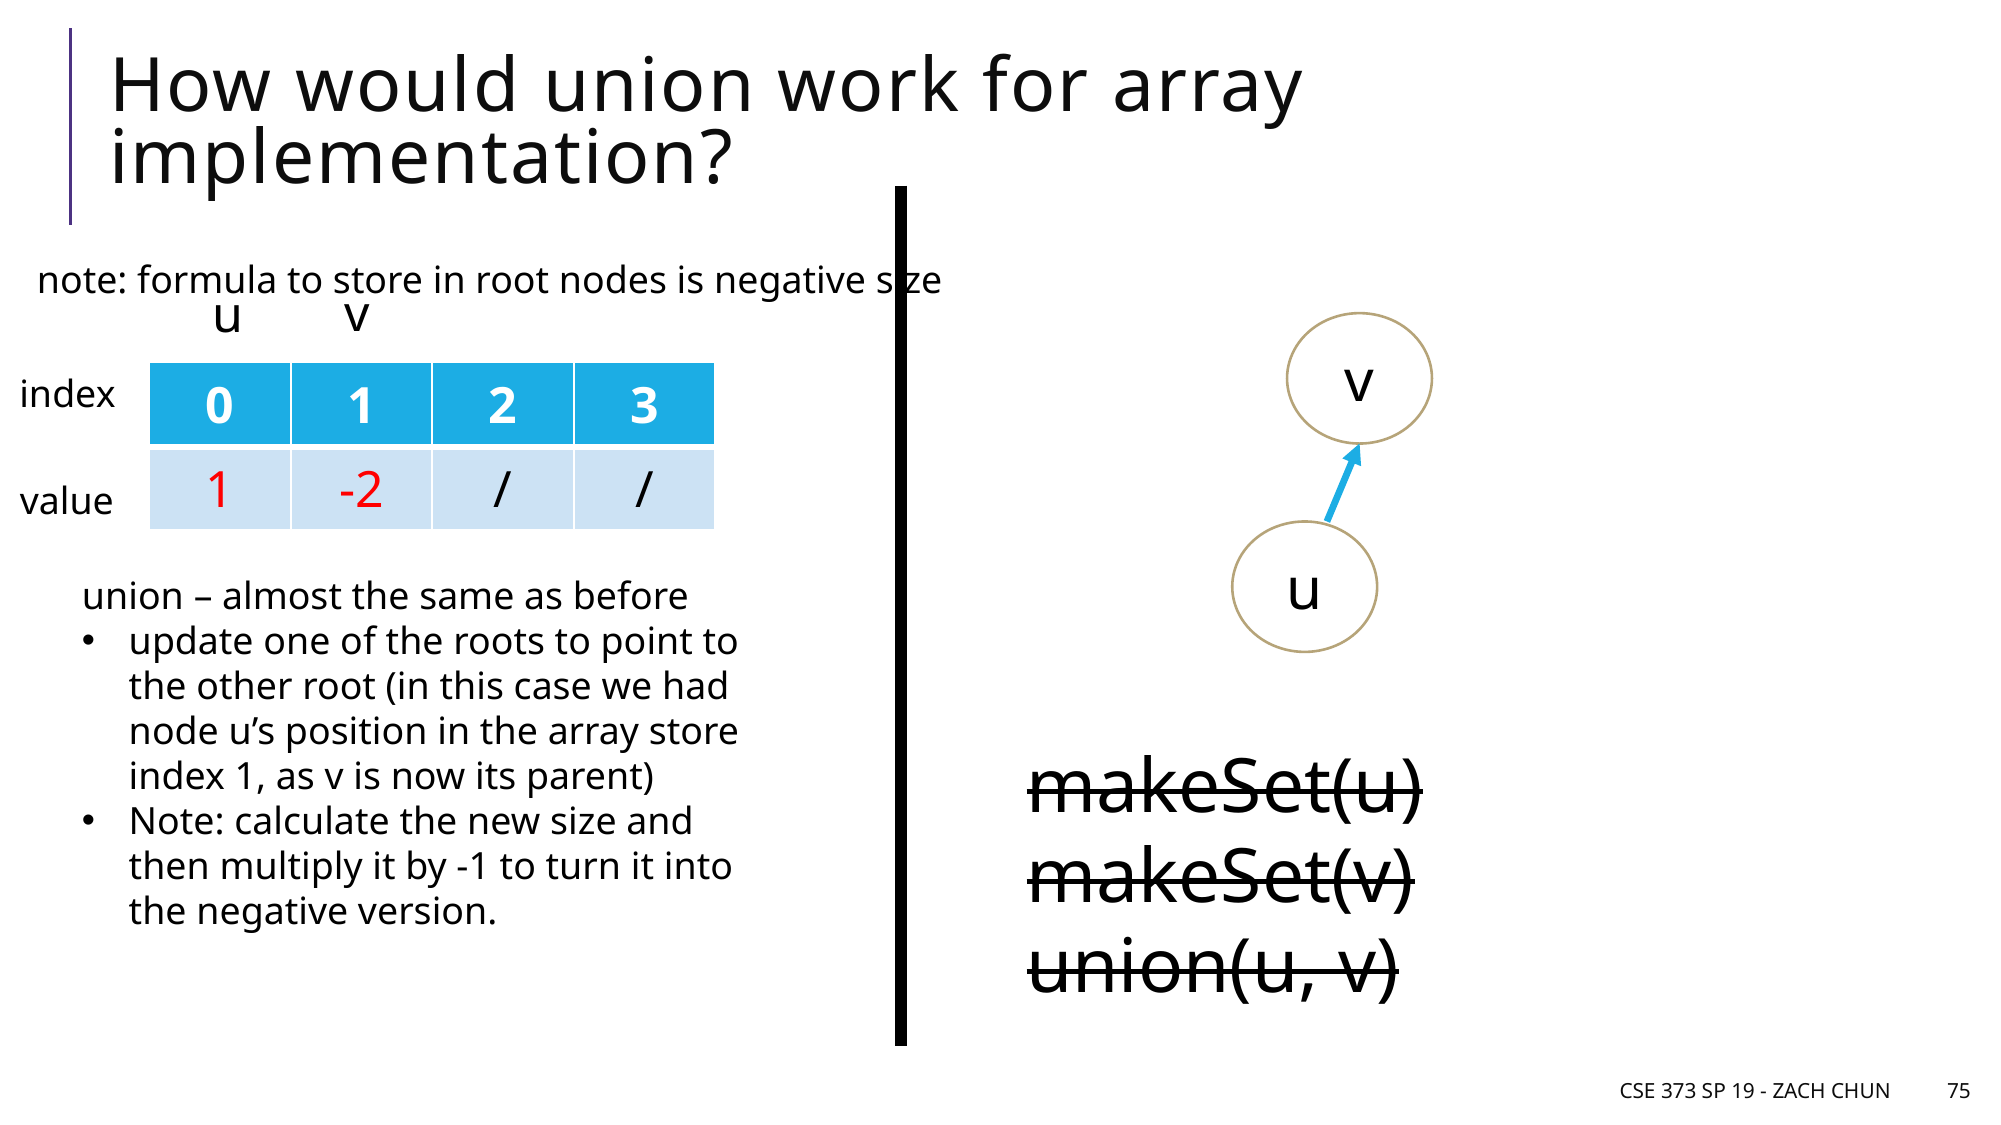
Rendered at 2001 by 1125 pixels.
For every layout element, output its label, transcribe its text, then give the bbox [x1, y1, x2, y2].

text_box makeSet(u) makeSet(v) union(u, v) [1011, 729, 1514, 1015]
text_box union – almost the same as before update one of the roots to point to the other root (in this case we had node u’s position in the array store index 1, as v is now its parent) Note: calculate the new size and then multiply it by -1 to turn it into the negative version. [67, 564, 774, 940]
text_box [1326, 443, 1360, 522]
text_box note: formula to store in root nodes is negative size [22, 248, 895, 309]
text_box note: formula to store in root nodes is negative size [908, 248, 959, 309]
table_header 0 [150, 363, 290, 444]
table_cell 1 [150, 450, 290, 529]
table_cell -2 [292, 450, 431, 529]
table_cell / [433, 450, 573, 529]
table_header 1 [292, 363, 431, 444]
text_box v [1285, 311, 1434, 445]
table_header 2 [433, 363, 573, 444]
text_box v [329, 309, 385, 349]
text_box u [198, 309, 259, 350]
title How would union work for array implementation? [94, 43, 1930, 210]
text_box u [1230, 520, 1379, 654]
footer CSE 373 SP 19 - Zach Chun [937, 1069, 1906, 1115]
table_cell / [575, 450, 714, 529]
slide_number 75 [1916, 1069, 1986, 1115]
text_box index [4, 362, 131, 423]
text_box value [5, 469, 129, 530]
table_header 3 [575, 363, 714, 444]
